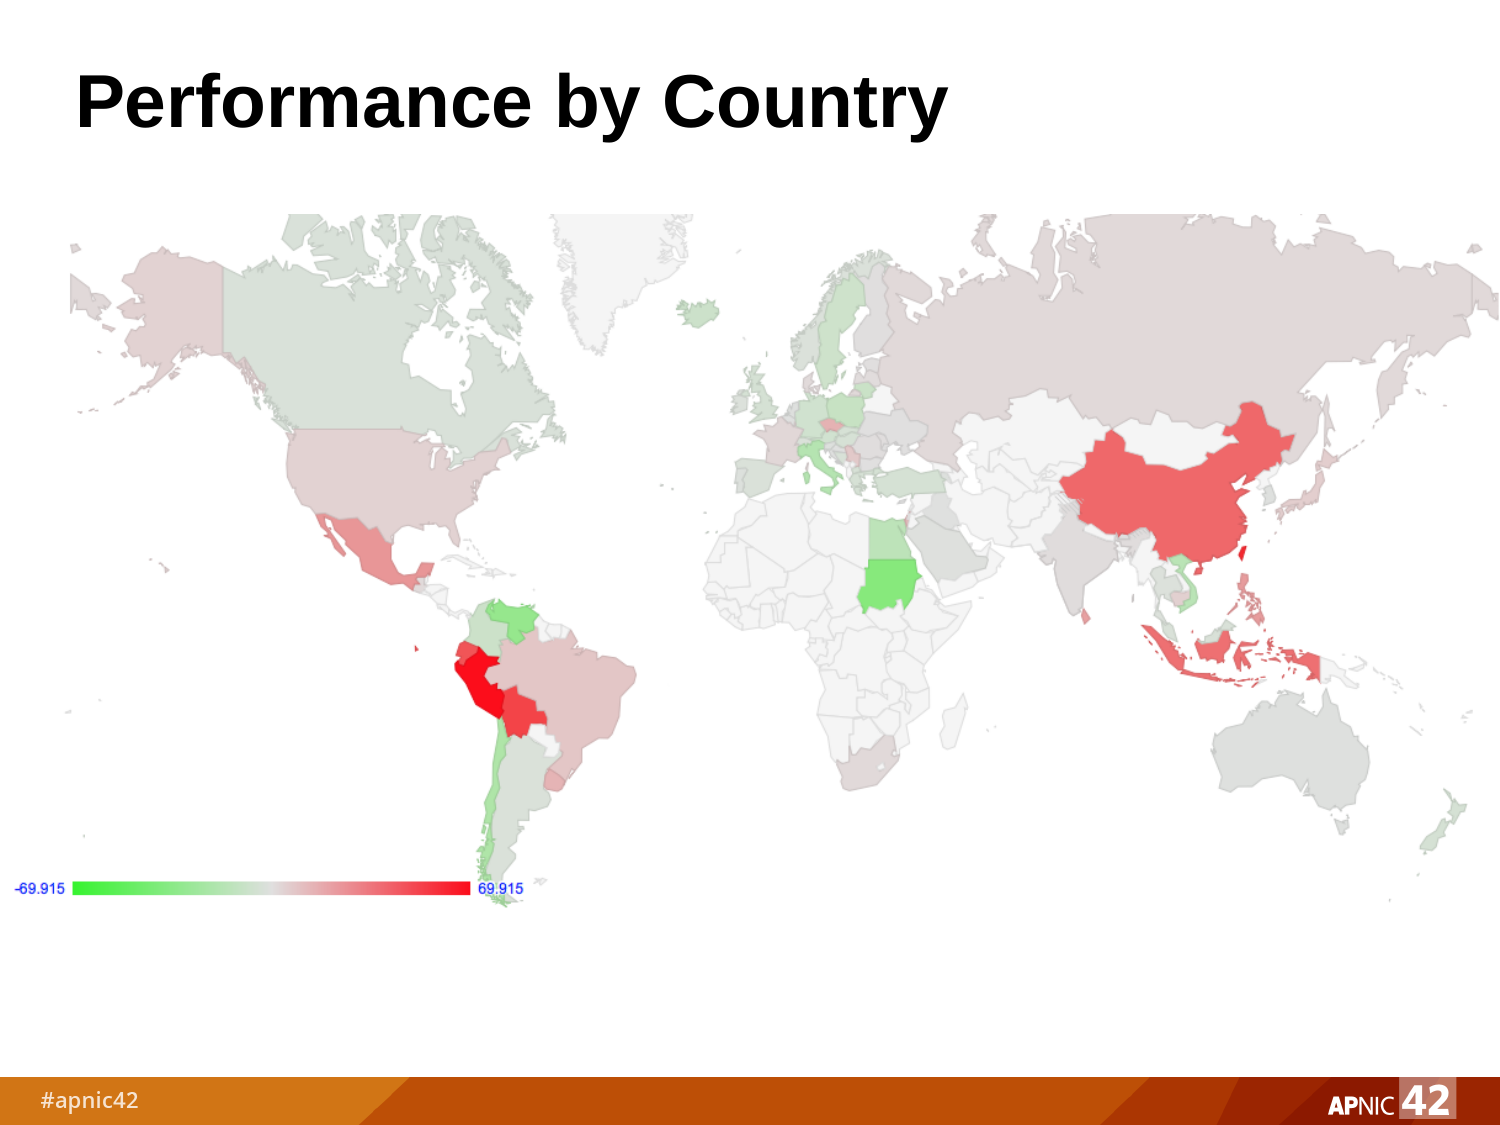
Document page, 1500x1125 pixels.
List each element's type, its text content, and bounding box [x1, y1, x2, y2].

picture [0, 214, 1500, 910]
title Performance by Country [75, 3, 1425, 191]
picture [0, 1077, 1500, 1125]
